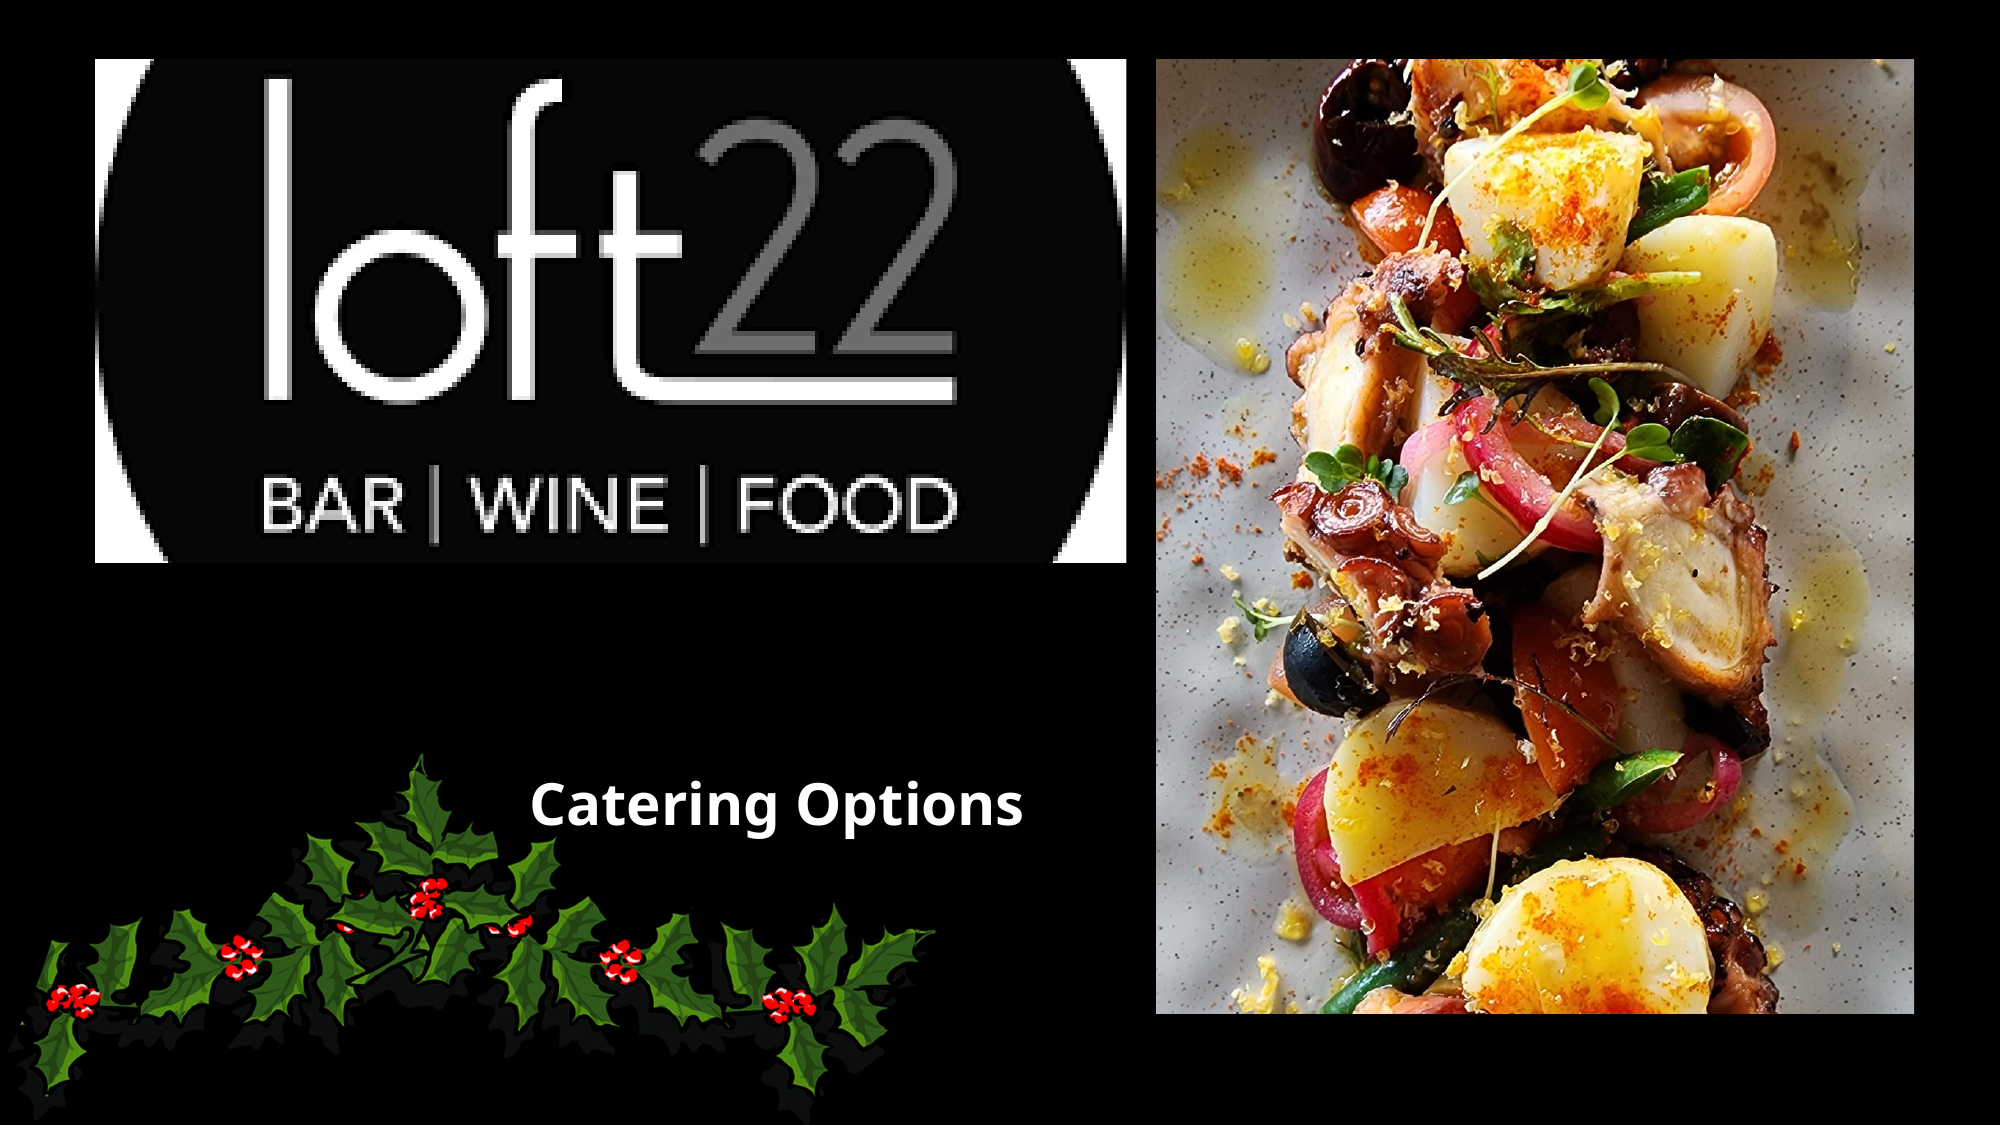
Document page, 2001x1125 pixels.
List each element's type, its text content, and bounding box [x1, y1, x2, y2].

text_box Catering Options [514, 631, 1127, 977]
picture [0, 719, 936, 1125]
picture [94, 59, 1127, 563]
picture [1156, 59, 1915, 1014]
